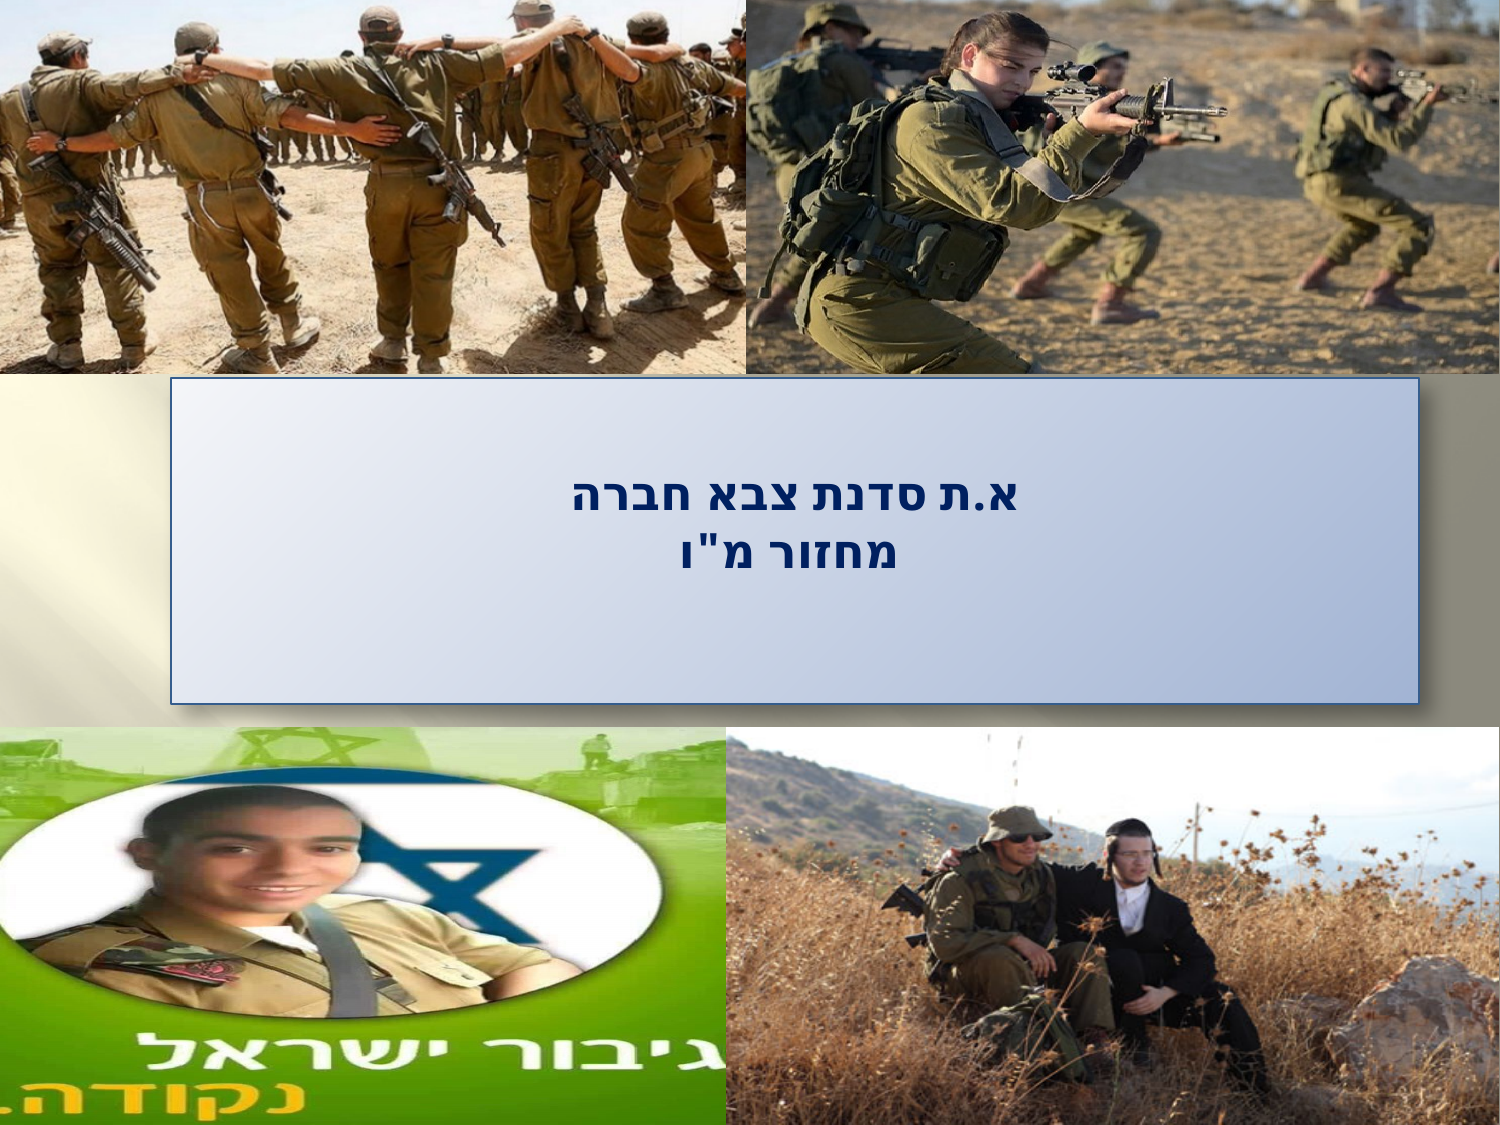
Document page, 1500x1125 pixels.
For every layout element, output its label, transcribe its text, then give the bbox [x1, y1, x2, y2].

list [0, 727, 726, 1125]
picture [0, 0, 1499, 374]
picture [726, 727, 1499, 1125]
text_box א.ת סדנת צבא חברה מחזור מ"ו [170, 418, 1420, 705]
